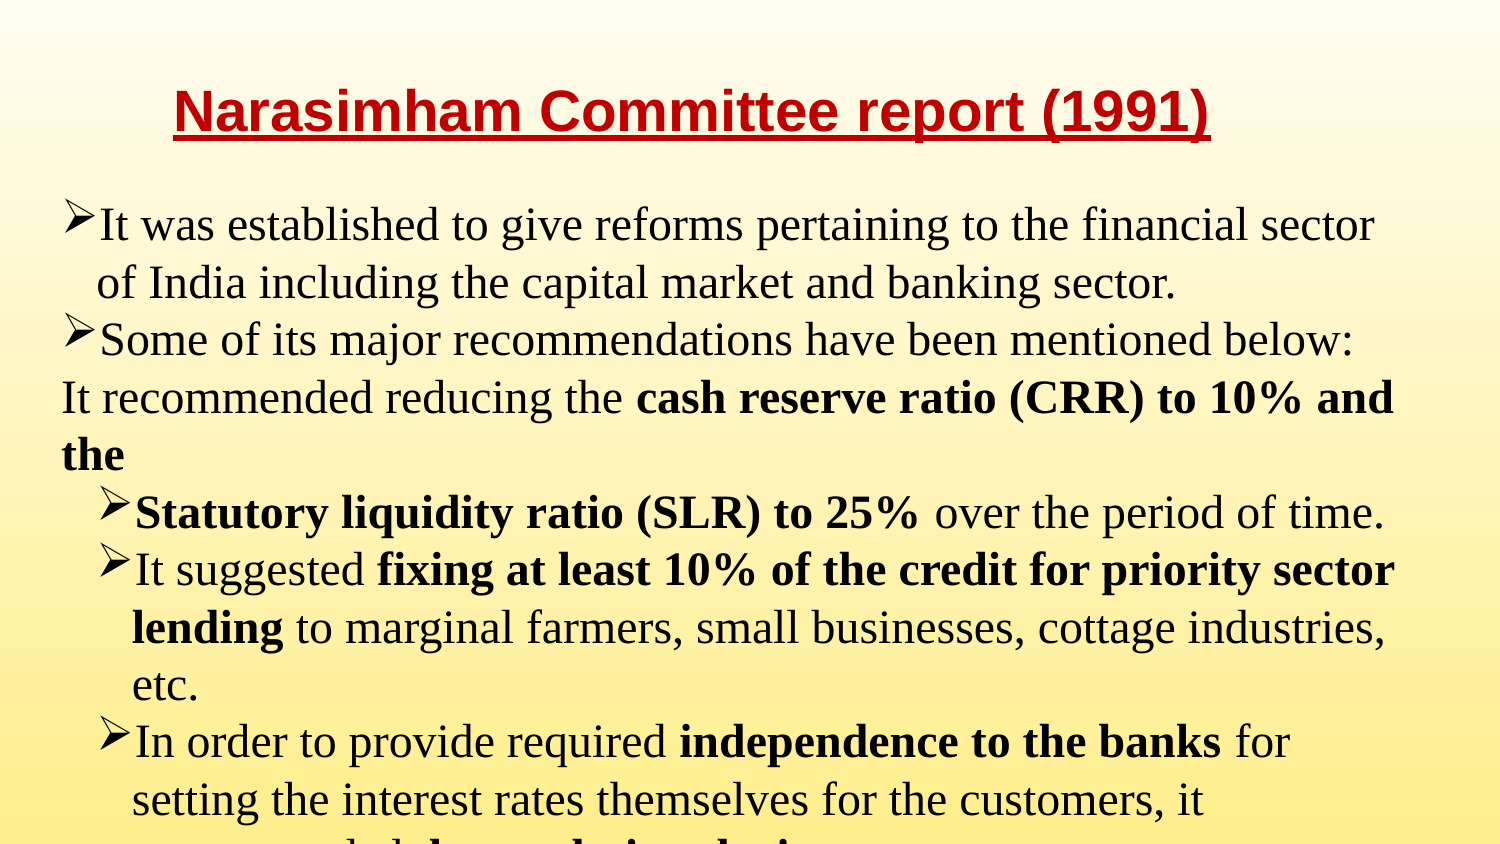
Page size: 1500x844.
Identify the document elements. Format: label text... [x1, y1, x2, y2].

text_box It was established to give reforms pertaining to the financial sector of India including the capital market and banking sector. Some of its major recommendations have been mentioned below: It recommended reducing the cash reserve ratio (CRR) to 10% and the Statutory liquidity ratio (SLR) to 25% over the period of time. It suggested fixing at least 10% of the credit for priority sector lending to marginal farmers, small businesses, cottage industries, etc. In order to provide required independence to the banks for setting the interest rates themselves for the customers, it recommended de-regulating the interest rates. [61, 191, 1428, 844]
title Narasimham Committee report (1991) [156, 0, 1228, 144]
